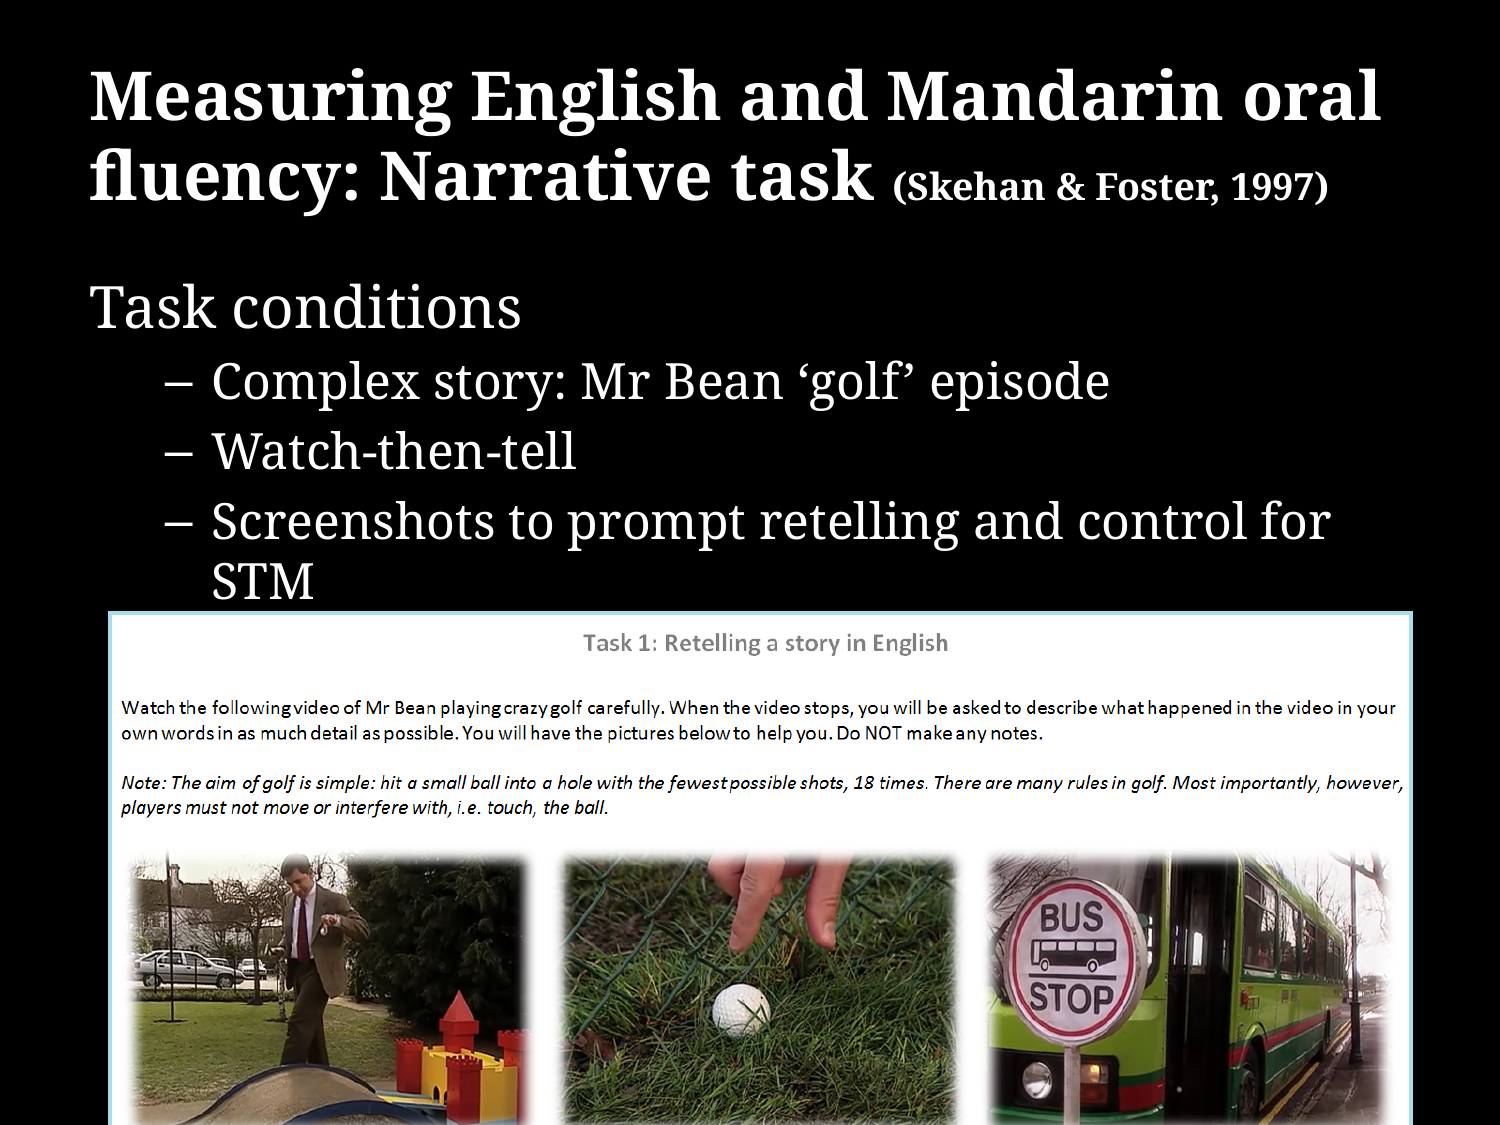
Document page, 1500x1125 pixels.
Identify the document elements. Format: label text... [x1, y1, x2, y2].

list Task conditions Complex story: Mr Bean ‘golf’ episode Watch-then-tell Screenshots to prompt retelling and control for STM [75, 262, 1425, 1005]
picture [111, 614, 1409, 1125]
title Measuring English and Mandarin oral fluency: Narrative task (Skehan & Foster, 1997) [75, 45, 1425, 233]
